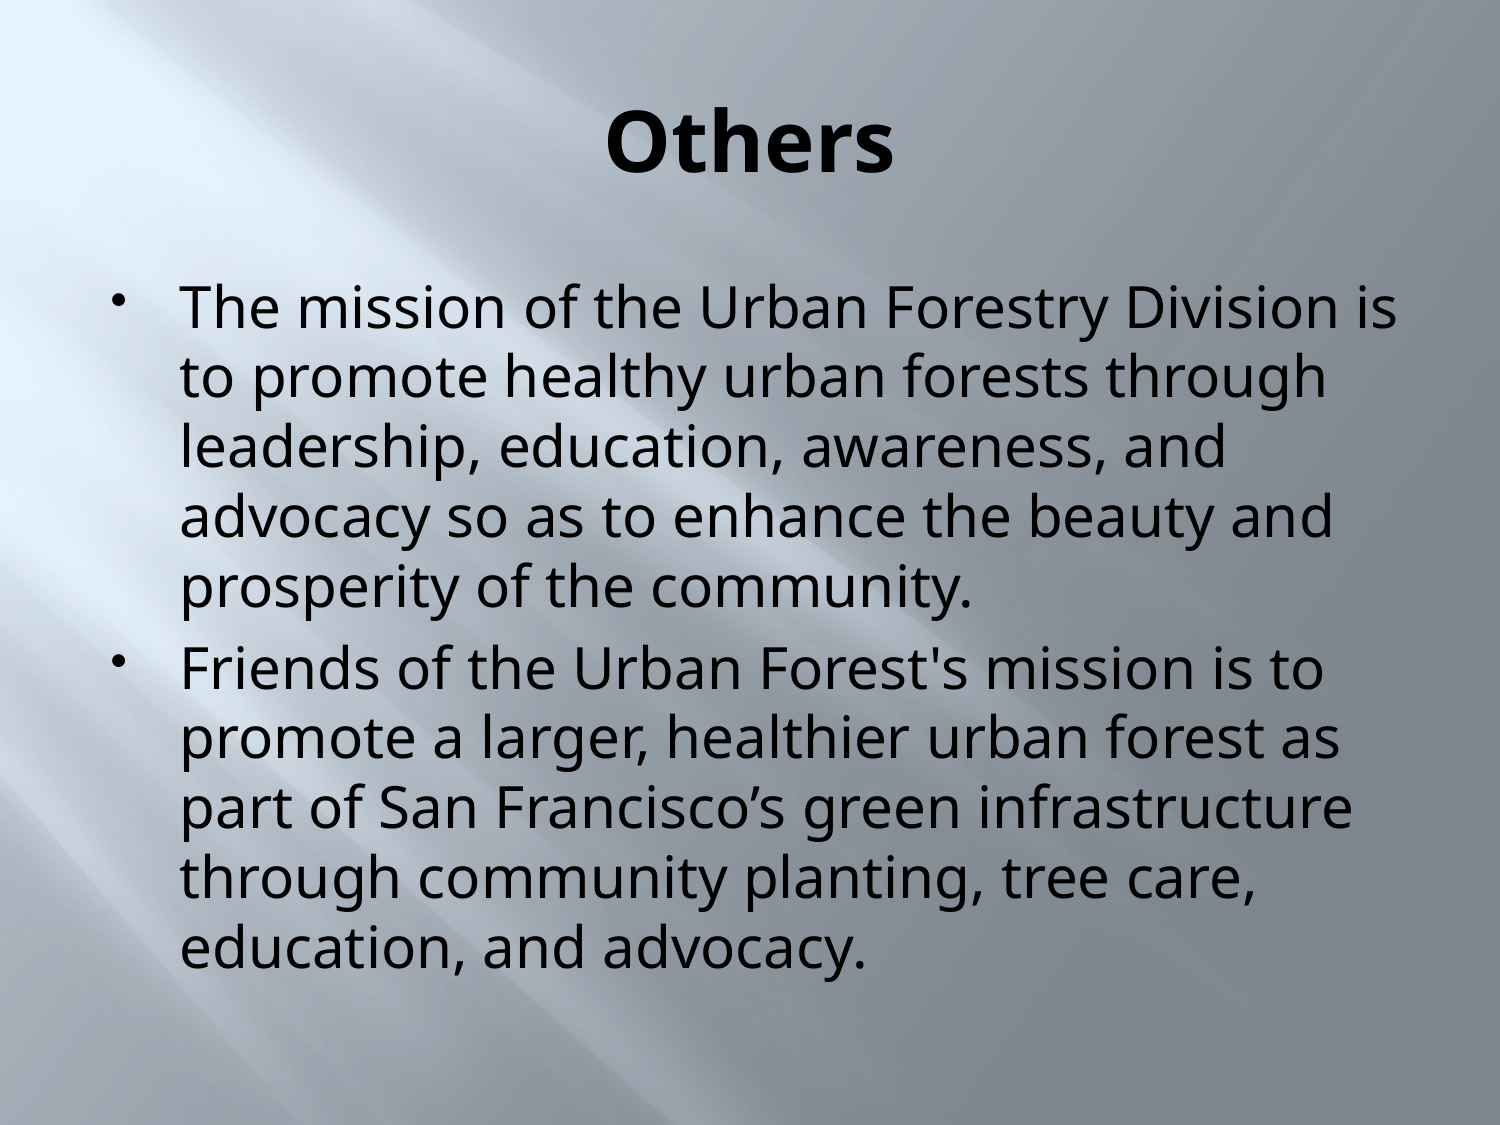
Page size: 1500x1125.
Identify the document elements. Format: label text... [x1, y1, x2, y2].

title Others [75, 45, 1425, 233]
list The mission of the Urban Forestry Division is to promote healthy urban forests through leadership, education, awareness, and advocacy so as to enhance the beauty and prosperity of the community. Friends of the Urban Forest's mission is to promote a larger, healthier urban forest as part of San Francisco’s green infrastructure through community planting, tree care, education, and advocacy. [75, 262, 1425, 1035]
